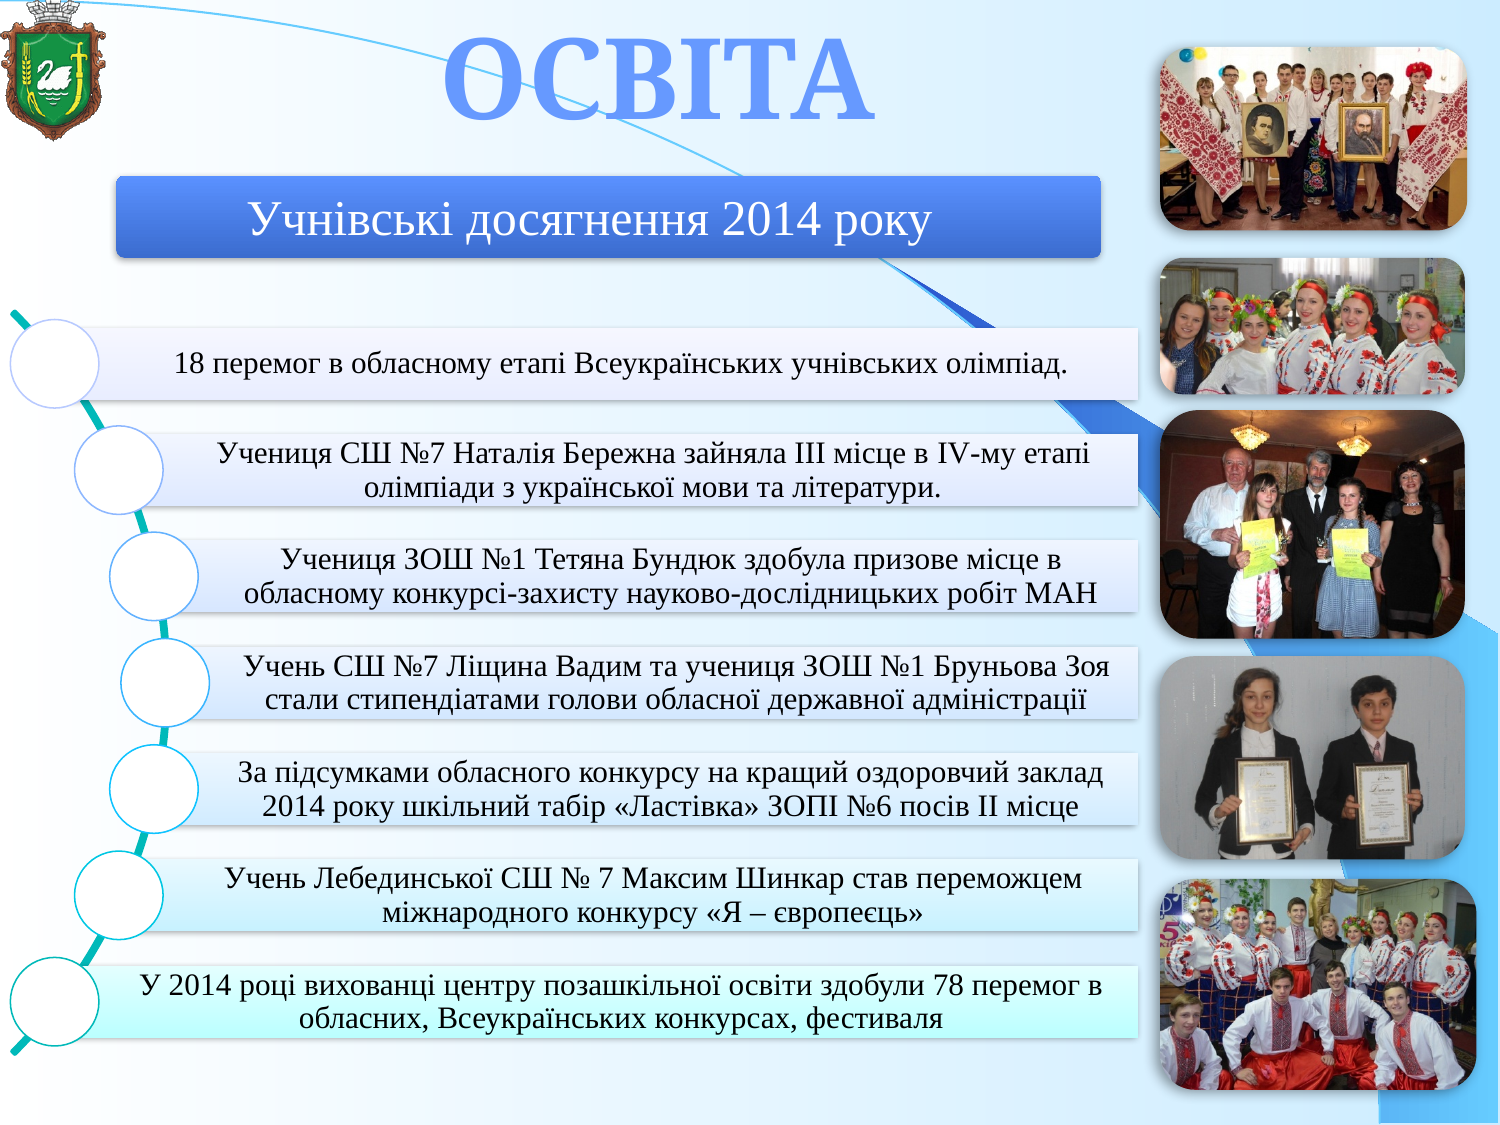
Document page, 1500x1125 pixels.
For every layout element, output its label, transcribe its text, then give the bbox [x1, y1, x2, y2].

picture [1159, 257, 1466, 395]
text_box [0, 292, 1149, 1073]
picture [0, 0, 106, 142]
text_box ОСВІТА [316, 0, 999, 150]
picture [1159, 46, 1468, 231]
picture [1159, 878, 1477, 1091]
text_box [81, 175, 1102, 259]
picture [1159, 655, 1466, 860]
picture [1159, 409, 1466, 639]
